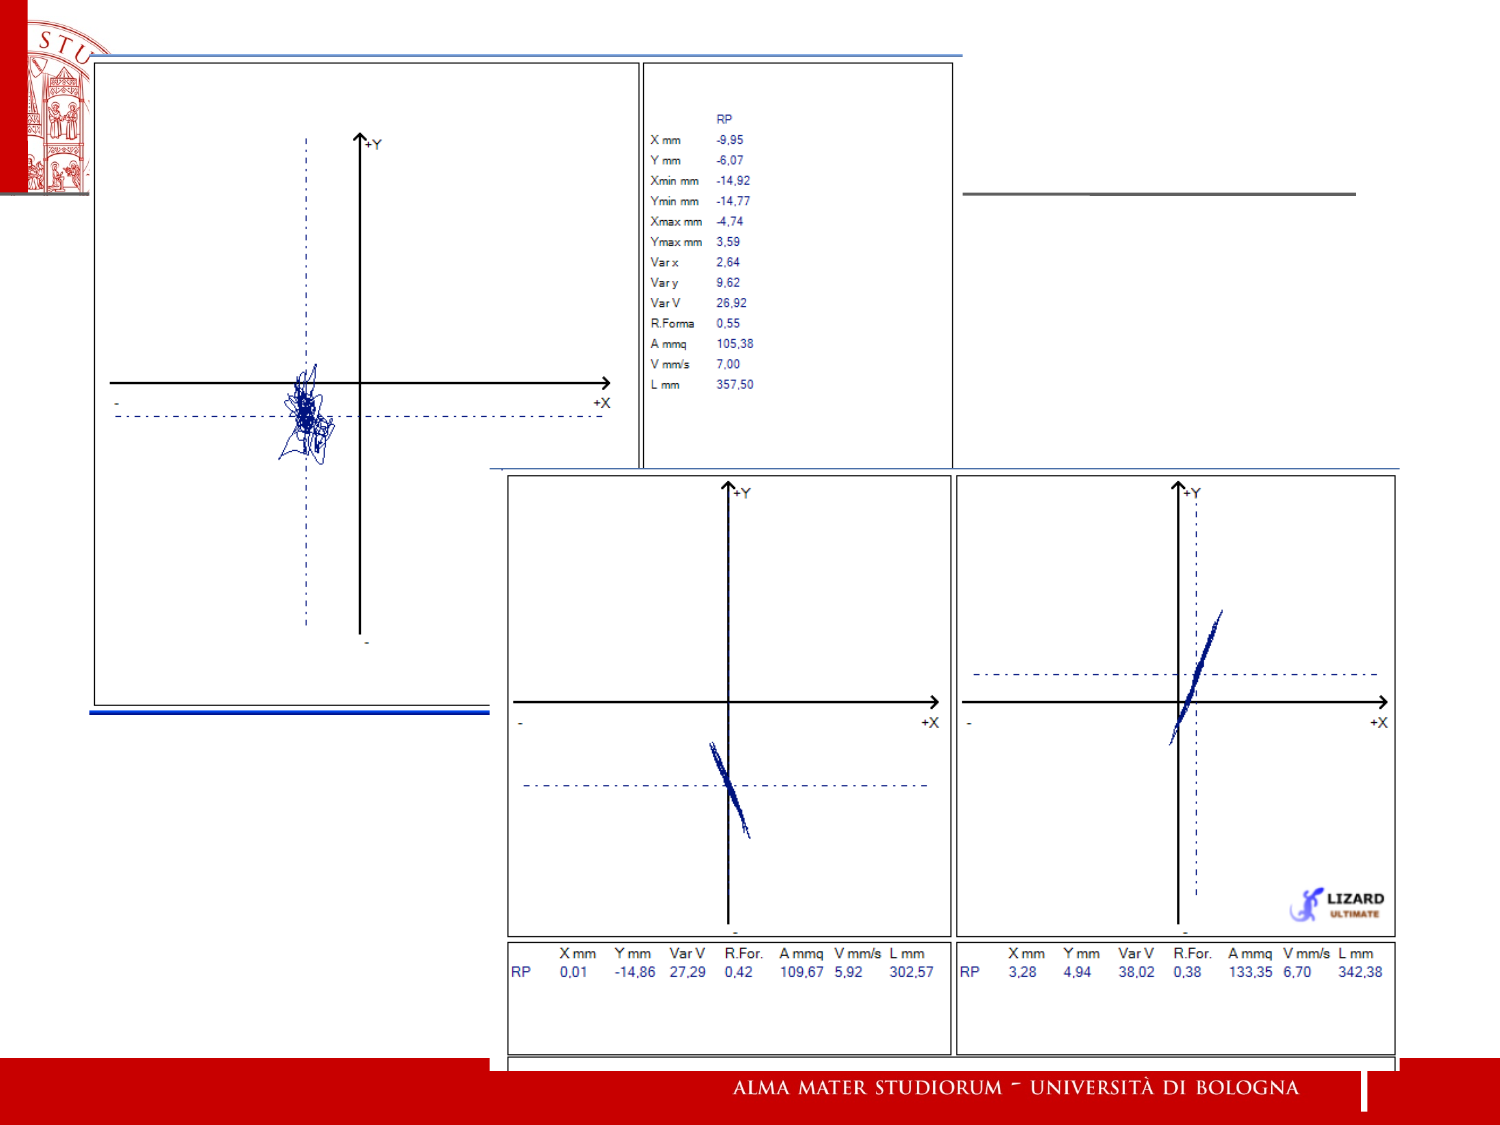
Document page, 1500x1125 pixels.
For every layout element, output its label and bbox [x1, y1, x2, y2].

list [89, 54, 963, 717]
picture [28, 16, 151, 192]
picture [0, 468, 1500, 1125]
